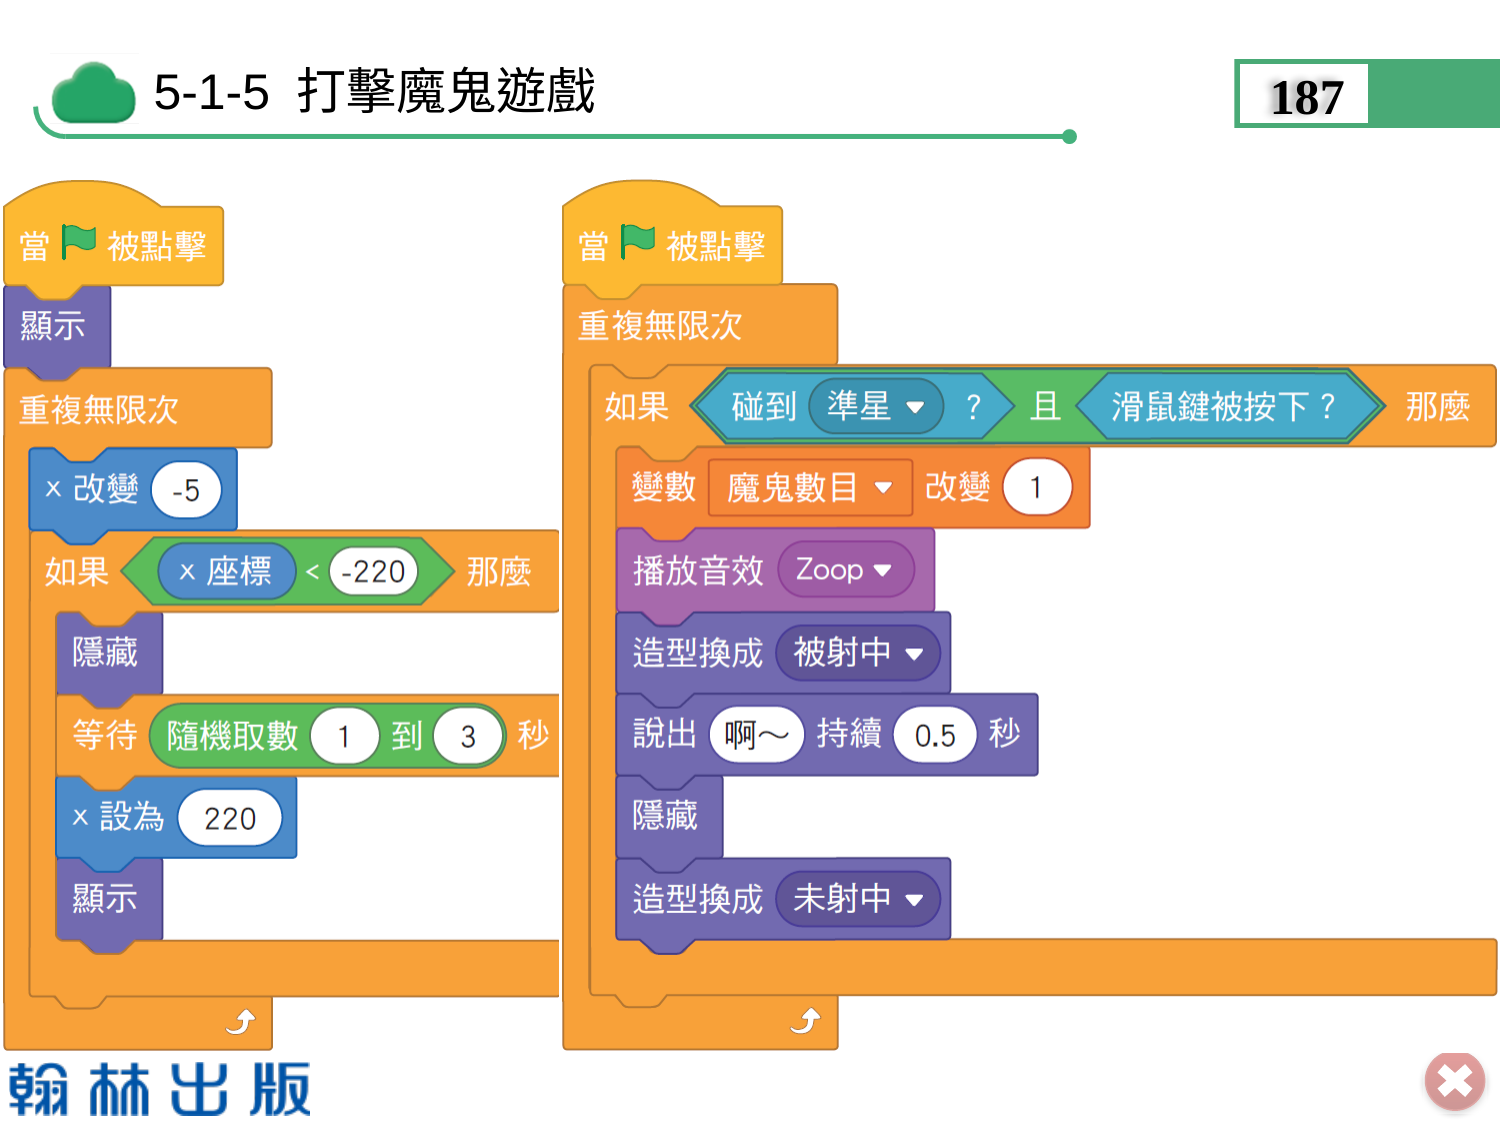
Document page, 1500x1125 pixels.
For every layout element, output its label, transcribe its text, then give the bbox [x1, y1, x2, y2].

picture [0, 53, 1500, 144]
picture [0, 176, 1500, 1054]
text_box 187 [1246, 64, 1369, 125]
picture [9, 1062, 310, 1116]
